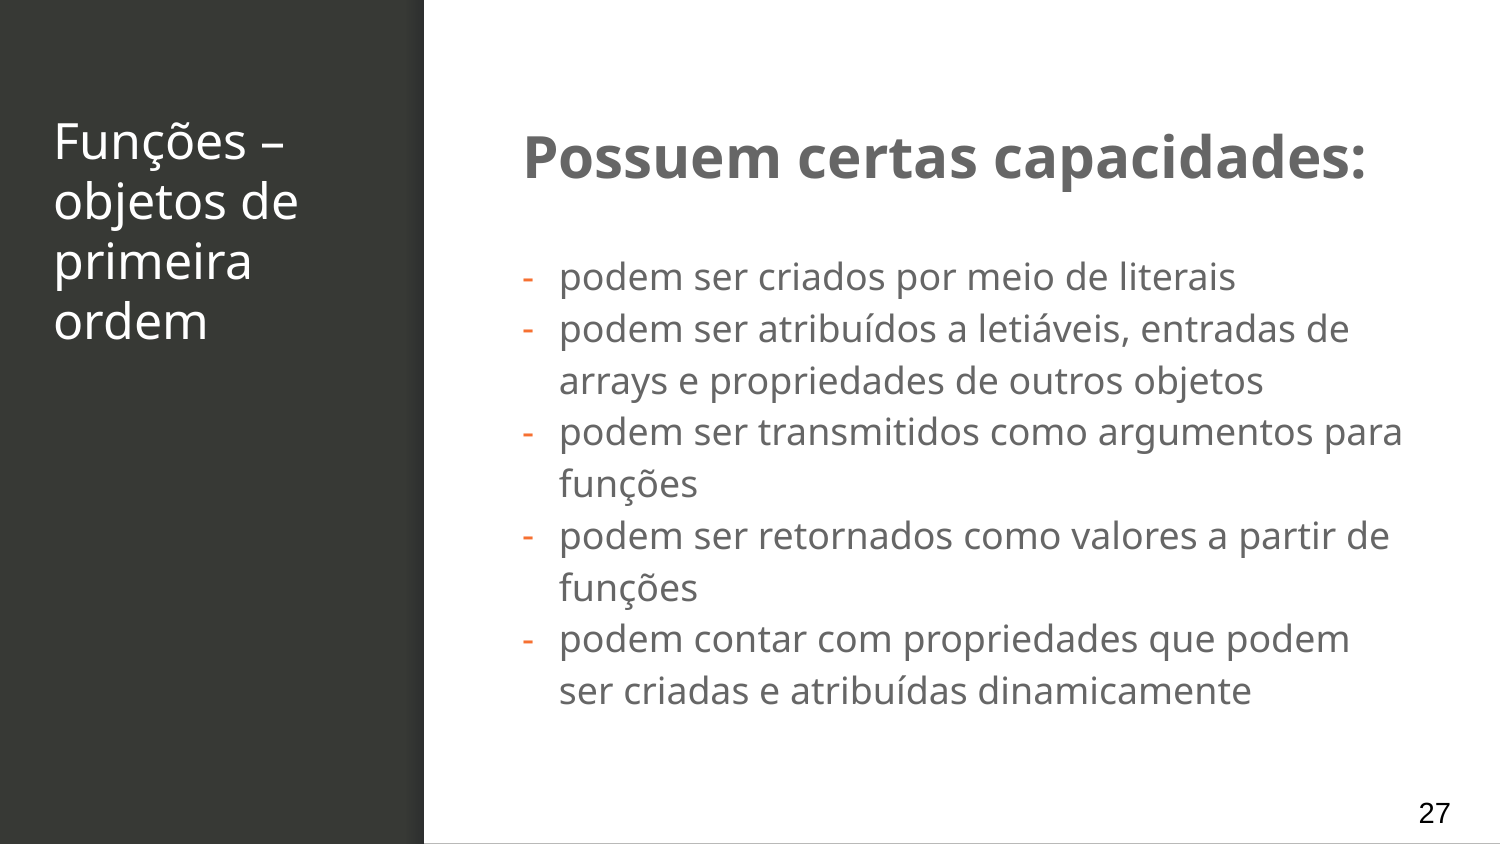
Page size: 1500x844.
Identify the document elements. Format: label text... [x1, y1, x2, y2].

slide_number 27 [1403, 779, 1494, 844]
list Possuem certas capacidades: [506, 94, 1425, 213]
title Funções – objetos de primeira ordem [38, 94, 375, 748]
list podem ser criados por meio de literais podem ser atribuídos a letiáveis, entradas de arrays e propriedades de outros objetos podem ser transmitidos como argumentos para funções podem ser retornados como valores a partir de funções podem contar com propriedades que podem ser criadas e atribuídas dinamicamente [506, 231, 1425, 748]
